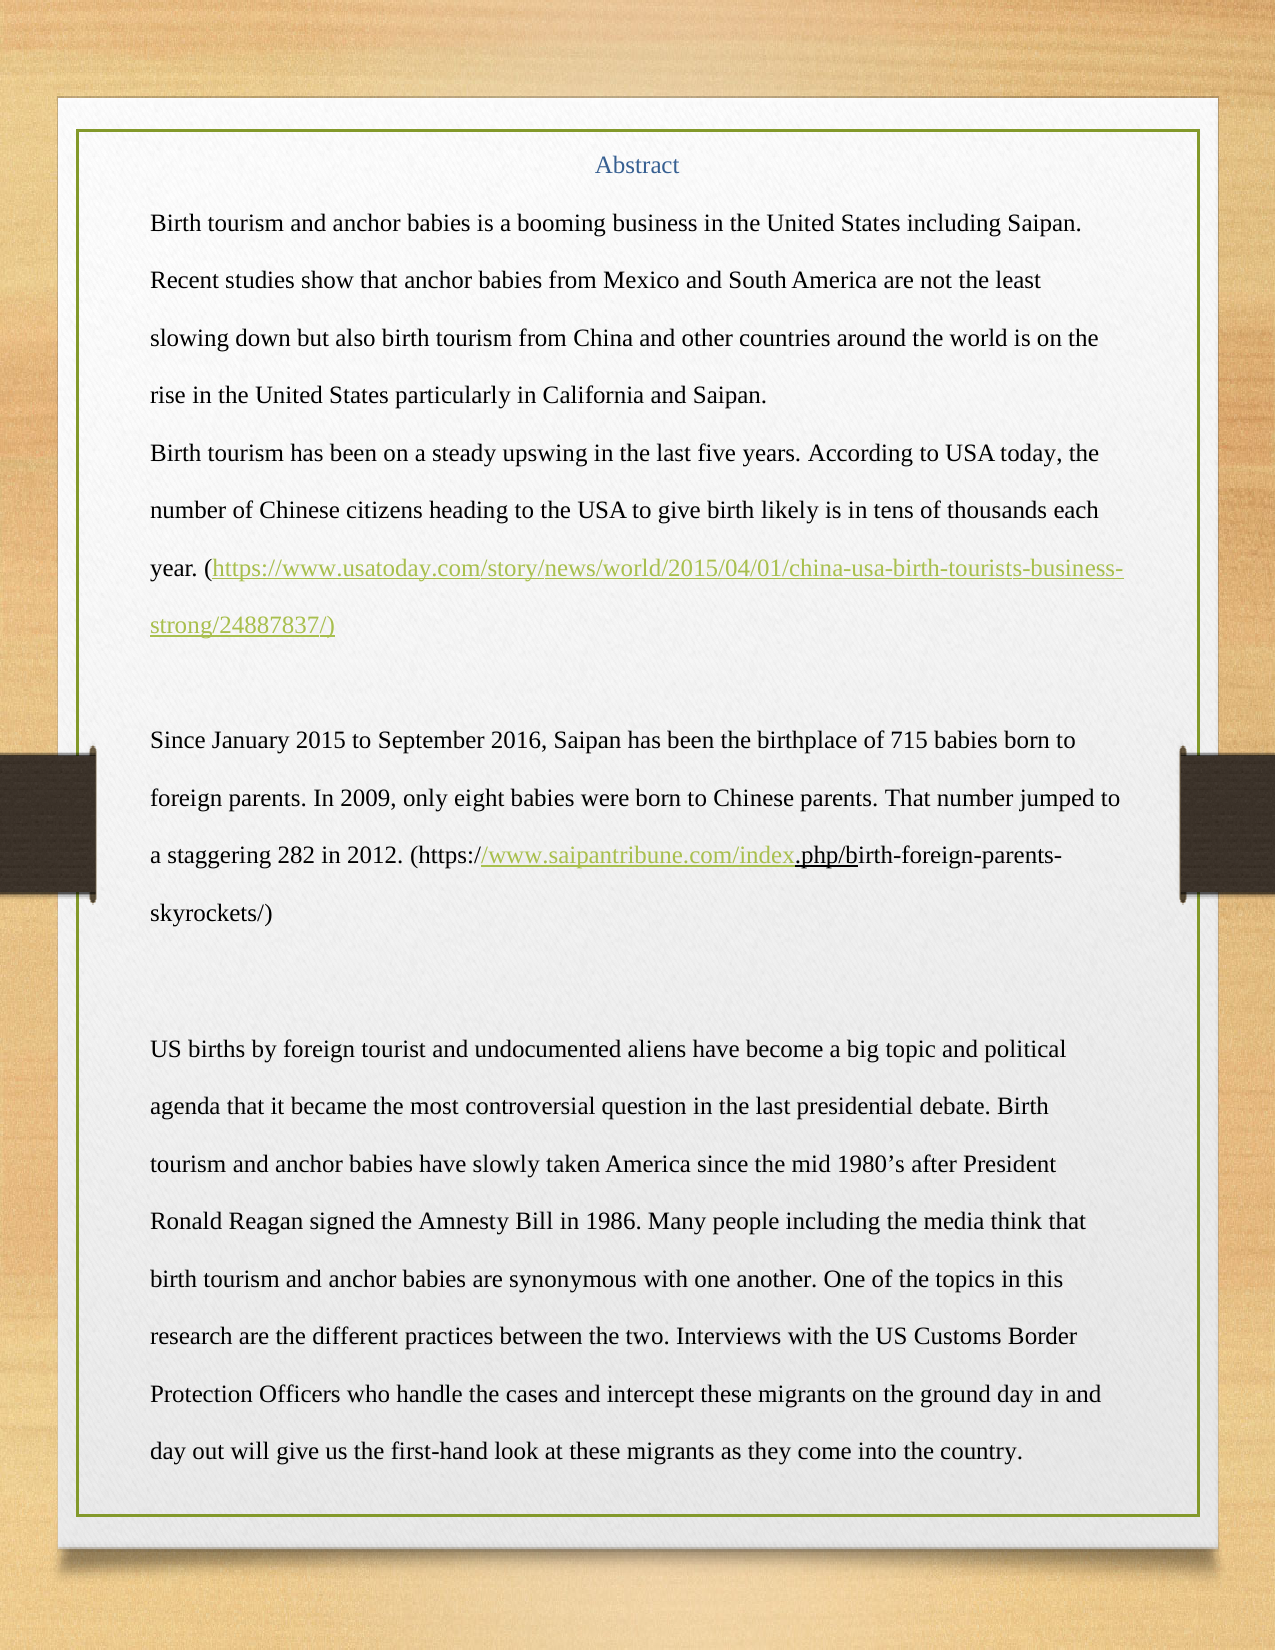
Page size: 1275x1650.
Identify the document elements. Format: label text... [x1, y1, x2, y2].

text_box US births by foreign tourist and undocumented aliens have become a big topic and political [147, 1034, 1072, 1064]
text_box rise in the United States particularly in California and Saipan. [147, 381, 772, 411]
text_box agenda that it became the most controversial question in the last presidential debate. Birth [147, 1091, 1055, 1121]
text_box slowing down but also birth tourism from China and other countries around the world is on the [147, 323, 1105, 353]
text_box day out will give us the first-hand look at these migrants as they come into the country. [147, 1436, 1027, 1467]
text_box research are the different practices between the two. Interviews with the US Customs Border [147, 1321, 1084, 1352]
text_box tourism and anchor babies have slowly taken America since the mid 1980’s after President [147, 1149, 1063, 1179]
text_box birth tourism and anchor babies are synonymous with one another. One of the topics in this [147, 1264, 1069, 1294]
text_box Recent studies show that anchor babies from Mexico and South America are not the least [147, 266, 1049, 296]
text_box skyrockets/) [147, 898, 278, 928]
text_box Birth tourism and anchor babies is a booming business in the United States including Saipan. [147, 208, 1087, 238]
text_box Abstract [592, 151, 686, 181]
text_box foreign parents. In 2009, only eight babies were born to Chinese parents. That number jumped to [147, 783, 1125, 813]
text_box Protection Officers who handle the cases and intercept these migrants on the ground day in and [147, 1379, 1108, 1409]
text_box Since January 2015 to September 2016, Saipan has been the birthplace of 715 babies born to [147, 726, 1082, 756]
text_box Birth tourism has been on a steady upswing in the last five years. According to USA today, the [147, 438, 1105, 468]
text_box year. (https://www.usatoday.com/story/news/world/2015/04/01/china-usa-birth-tourists-business- [147, 553, 1132, 583]
text_box strong/24887837/) [147, 611, 341, 641]
text_box number of Chinese citizens heading to the USA to give birth likely is in tens of thousands each [147, 496, 1105, 526]
picture [0, 0, 1275, 1650]
text_box Ronald Reagan signed the Amnesty Bill in 1986. Many people including the media think that [147, 1206, 1090, 1237]
text_box a staggering 282 in 2012. (https://www.saipantribune.com/index.php/birth-foreign-parents- [147, 841, 1068, 871]
